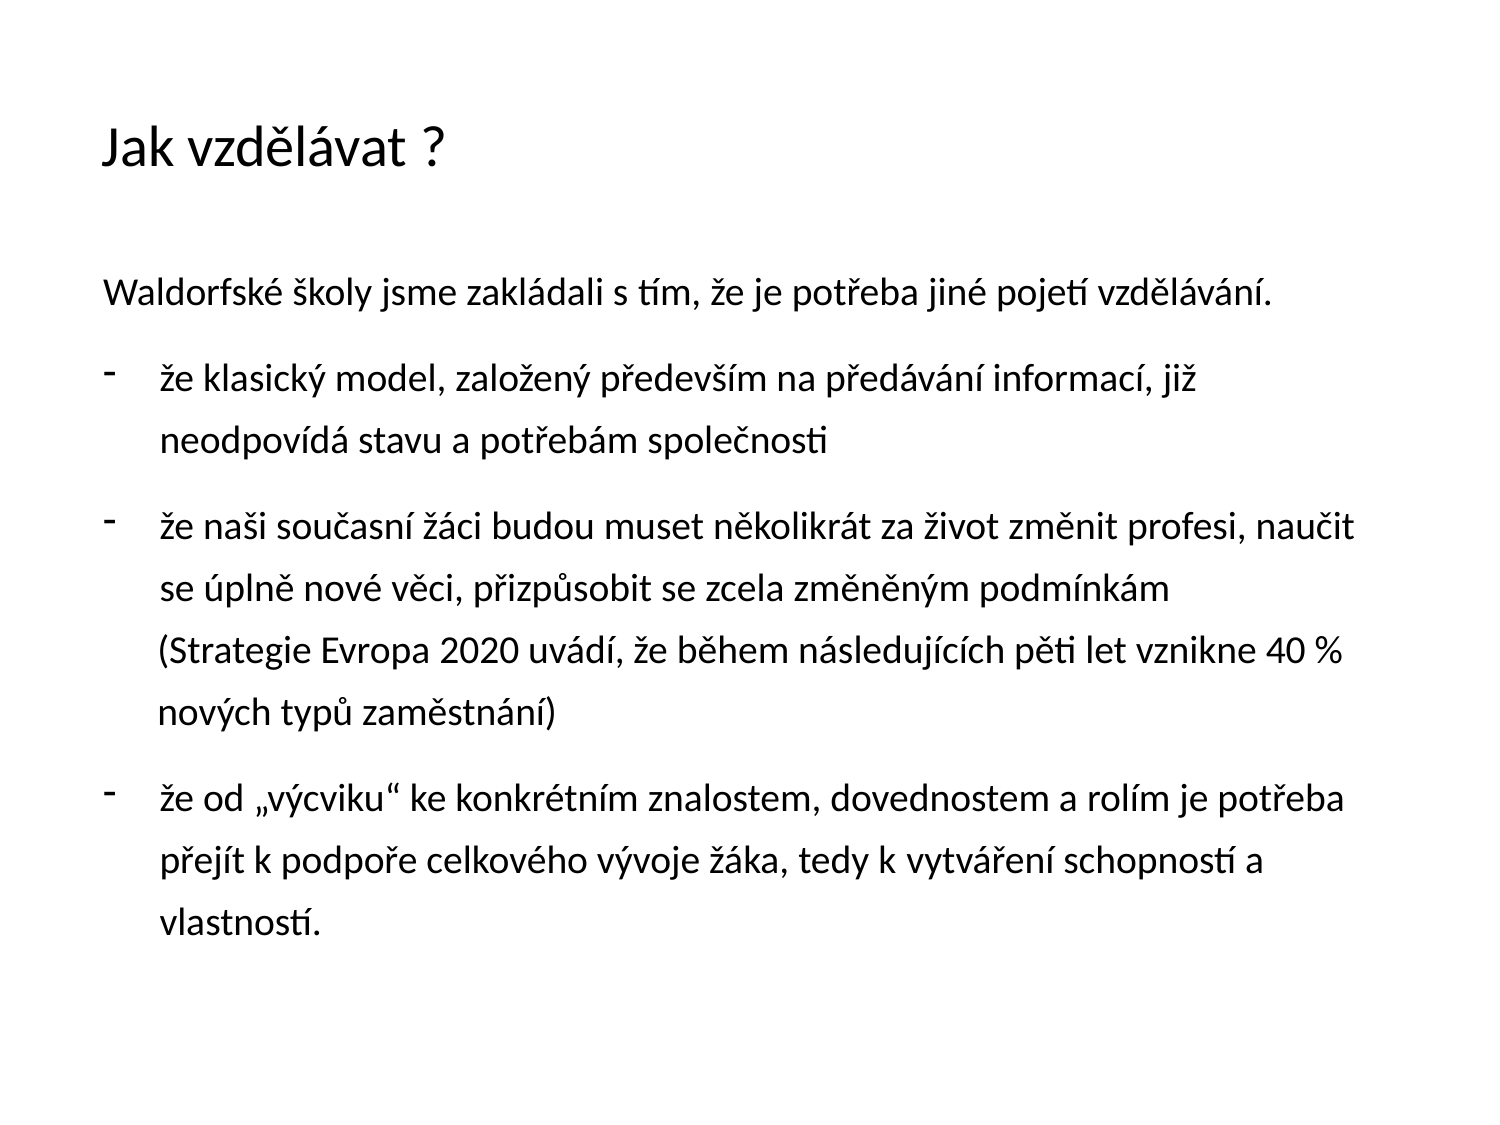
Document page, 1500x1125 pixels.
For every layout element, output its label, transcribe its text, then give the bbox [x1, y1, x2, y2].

text_box Waldorfské školy jsme zakládali s tím, že je potřeba jiné pojetí vzdělávání. že klasický model, založený především na předávání informací, již neodpovídá stavu a potřebám společnosti že naši současní žáci budou muset několikrát za život změnit profesi, naučit se úplně nové věci, přizpůsobit se zcela změněným podmínkám (Strategie Evropa 2020 uvádí, že během následujících pěti let vznikne 40 % nových typů zaměstnání) že od „výcviku“ ke konkrétním znalostem, dovednostem a rolím je potřeba přejít k podpoře celkového vývoje žáka, tedy k vytváření schopností a vlastností. [88, 196, 1388, 951]
title Jak vzdělávat ? [86, 89, 1374, 197]
subtitle [100, 148, 1364, 173]
